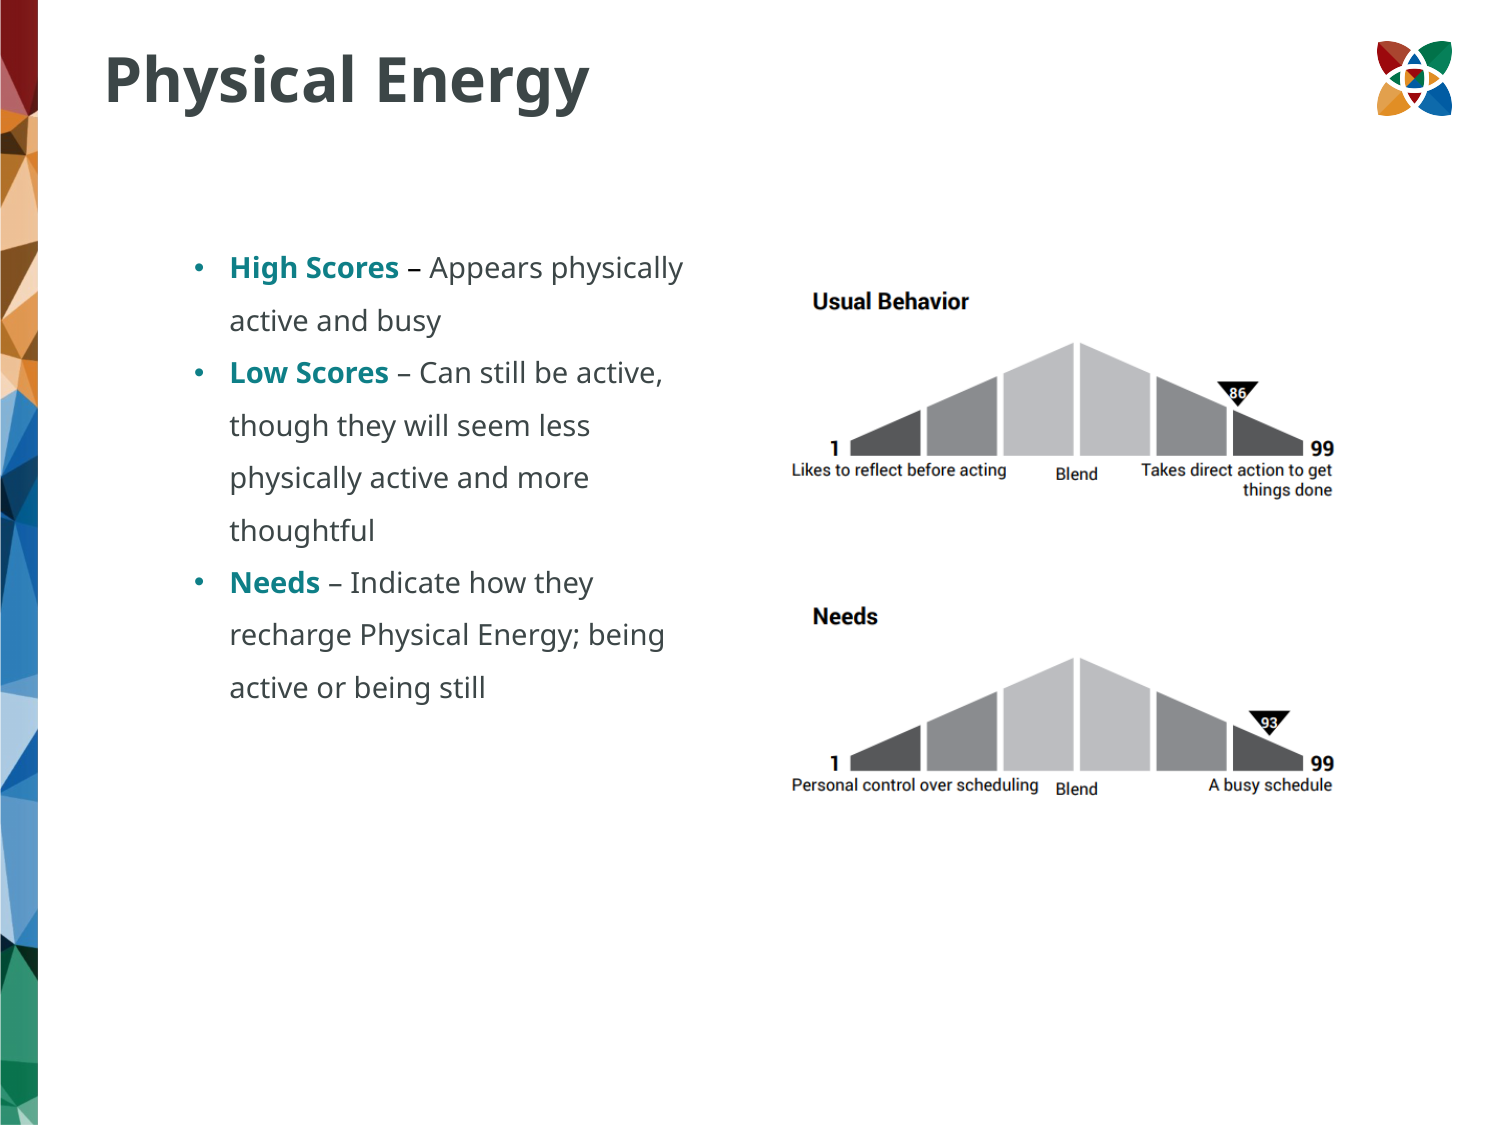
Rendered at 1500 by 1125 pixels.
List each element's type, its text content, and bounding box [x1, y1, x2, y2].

picture [1377, 41, 1452, 116]
text_box Physical Energy [88, 41, 1112, 112]
text_box High Scores – Appears physically active and busy Low Scores – Can still be active, though they will seem less physically active and more thoughtful Needs – Indicate how they recharge Physical Energy; being active or being still [179, 224, 722, 751]
picture [786, 280, 1344, 845]
picture [0, 0, 582, 1124]
